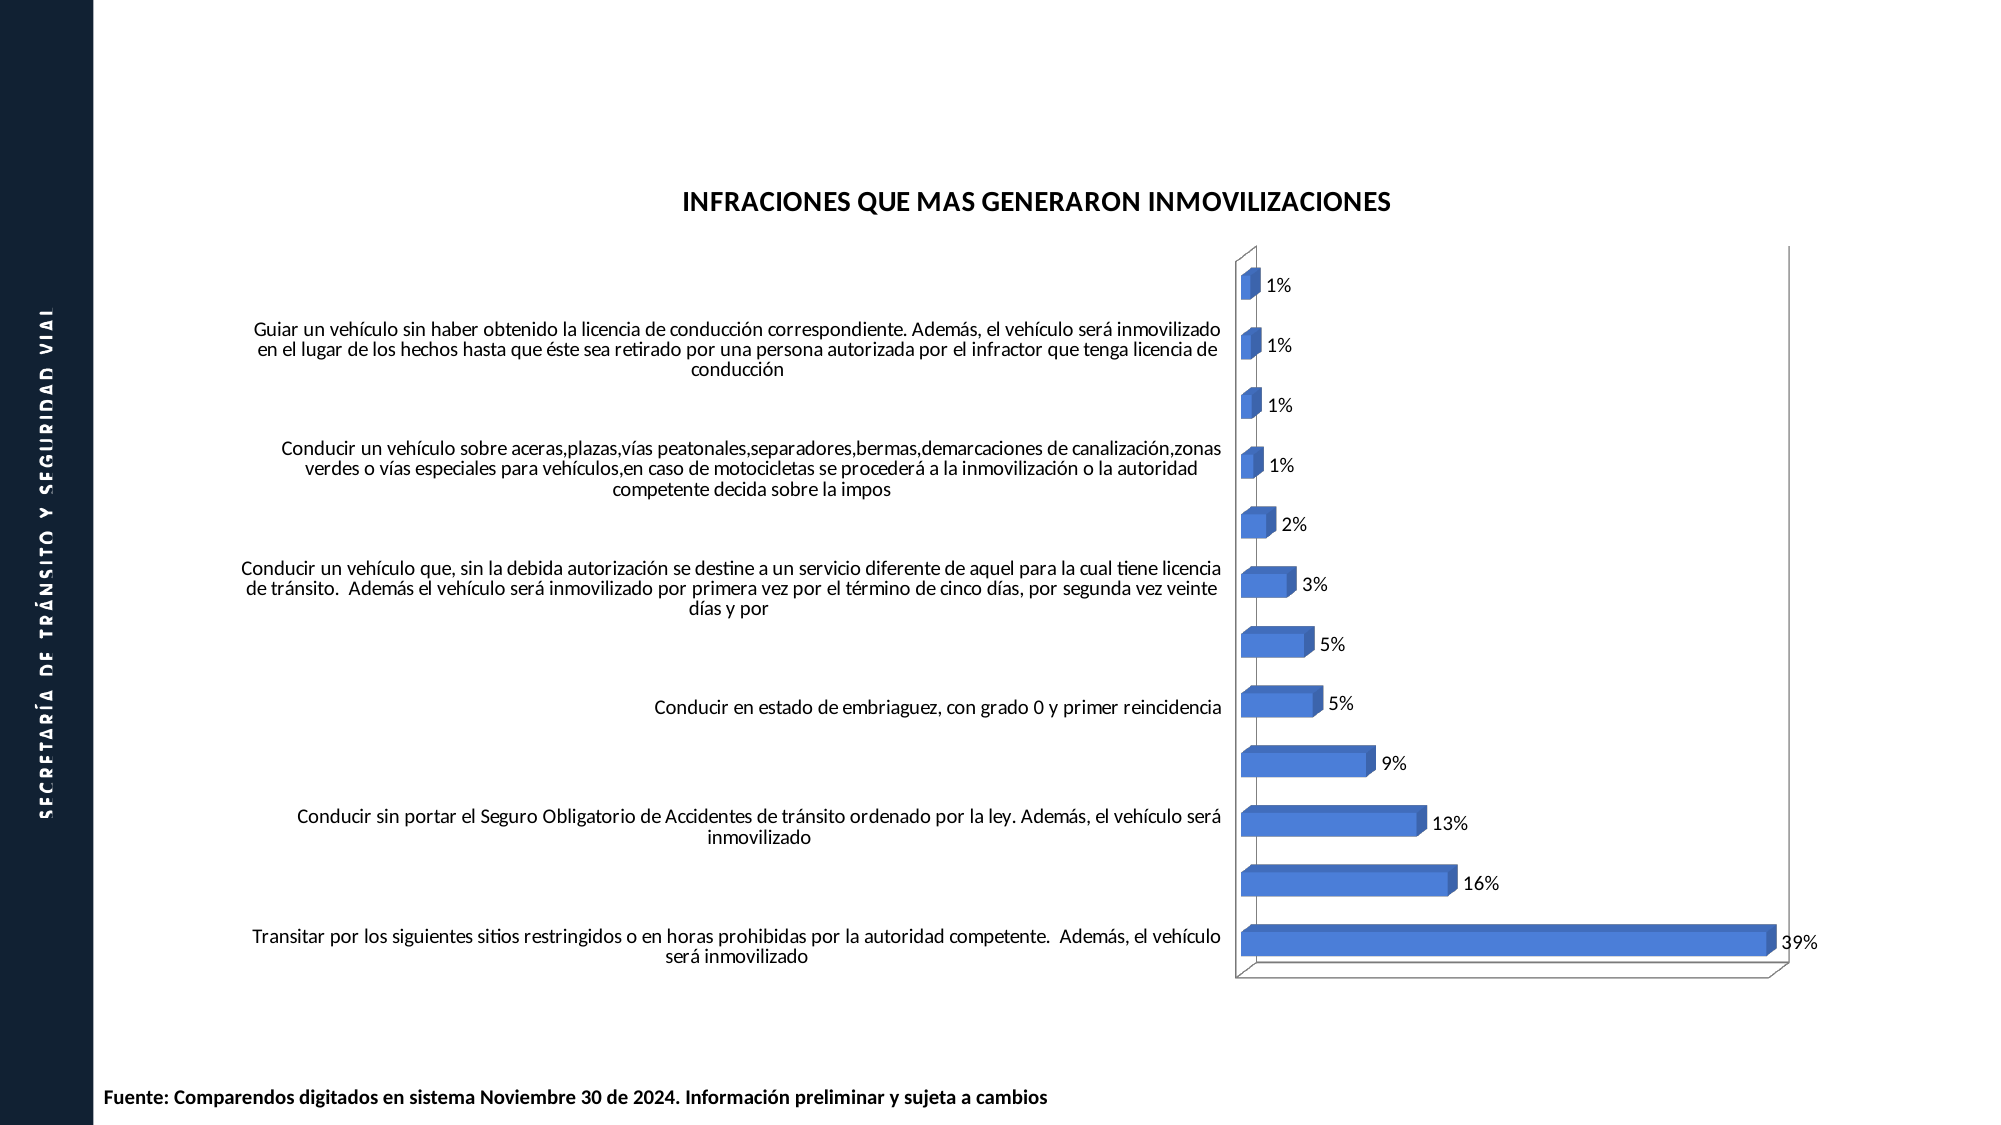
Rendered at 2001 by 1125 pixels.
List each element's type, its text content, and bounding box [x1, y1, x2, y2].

picture [34, 307, 53, 818]
text_box [0, 0, 94, 1125]
chart [241, 156, 1824, 996]
text_box Fuente: Comparendos digitados en sistema Noviembre 30 de 2024. Información preliminar y sujeta a cambios [76, 1051, 1076, 1125]
